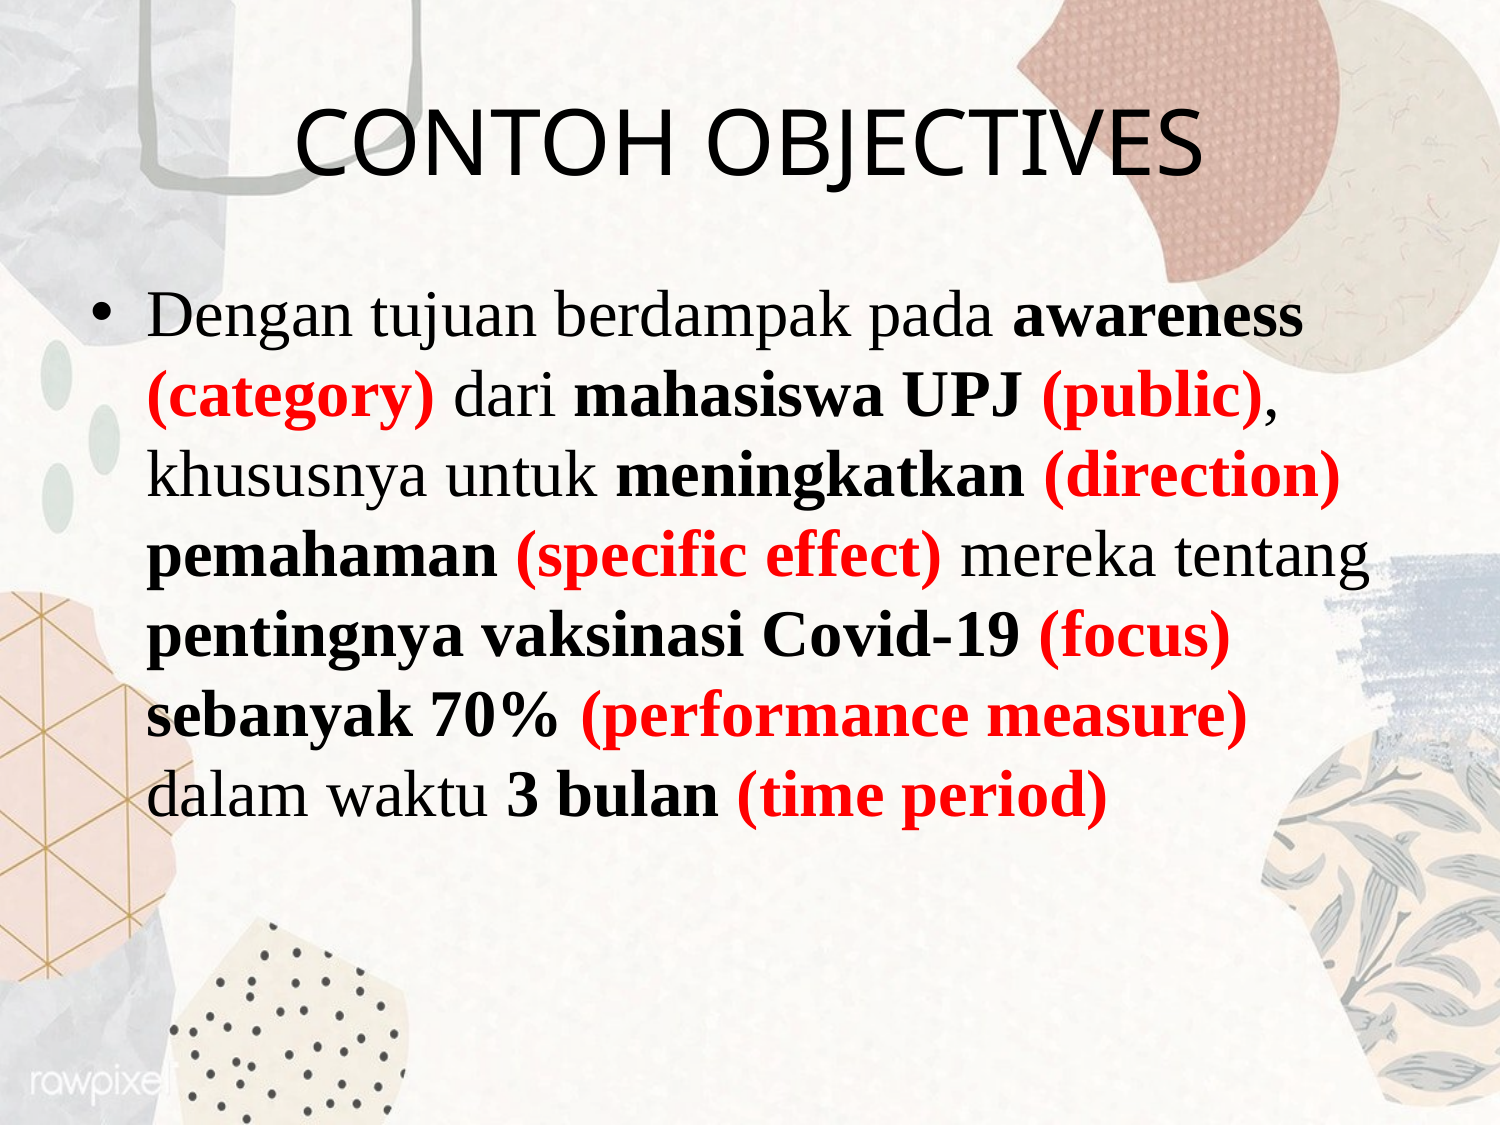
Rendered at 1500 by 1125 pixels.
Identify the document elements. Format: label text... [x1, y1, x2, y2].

title CONTOH OBJECTIVES [75, 45, 1425, 233]
list Dengan tujuan berdampak pada awareness (category) dari mahasiswa UPJ (public), khususnya untuk meningkatkan (direction) pemahaman (specific effect) mereka tentang pentingnya vaksinasi Covid-19 (focus) sebanyak 70% (performance measure) dalam waktu 3 bulan (time period) [75, 262, 1425, 1005]
